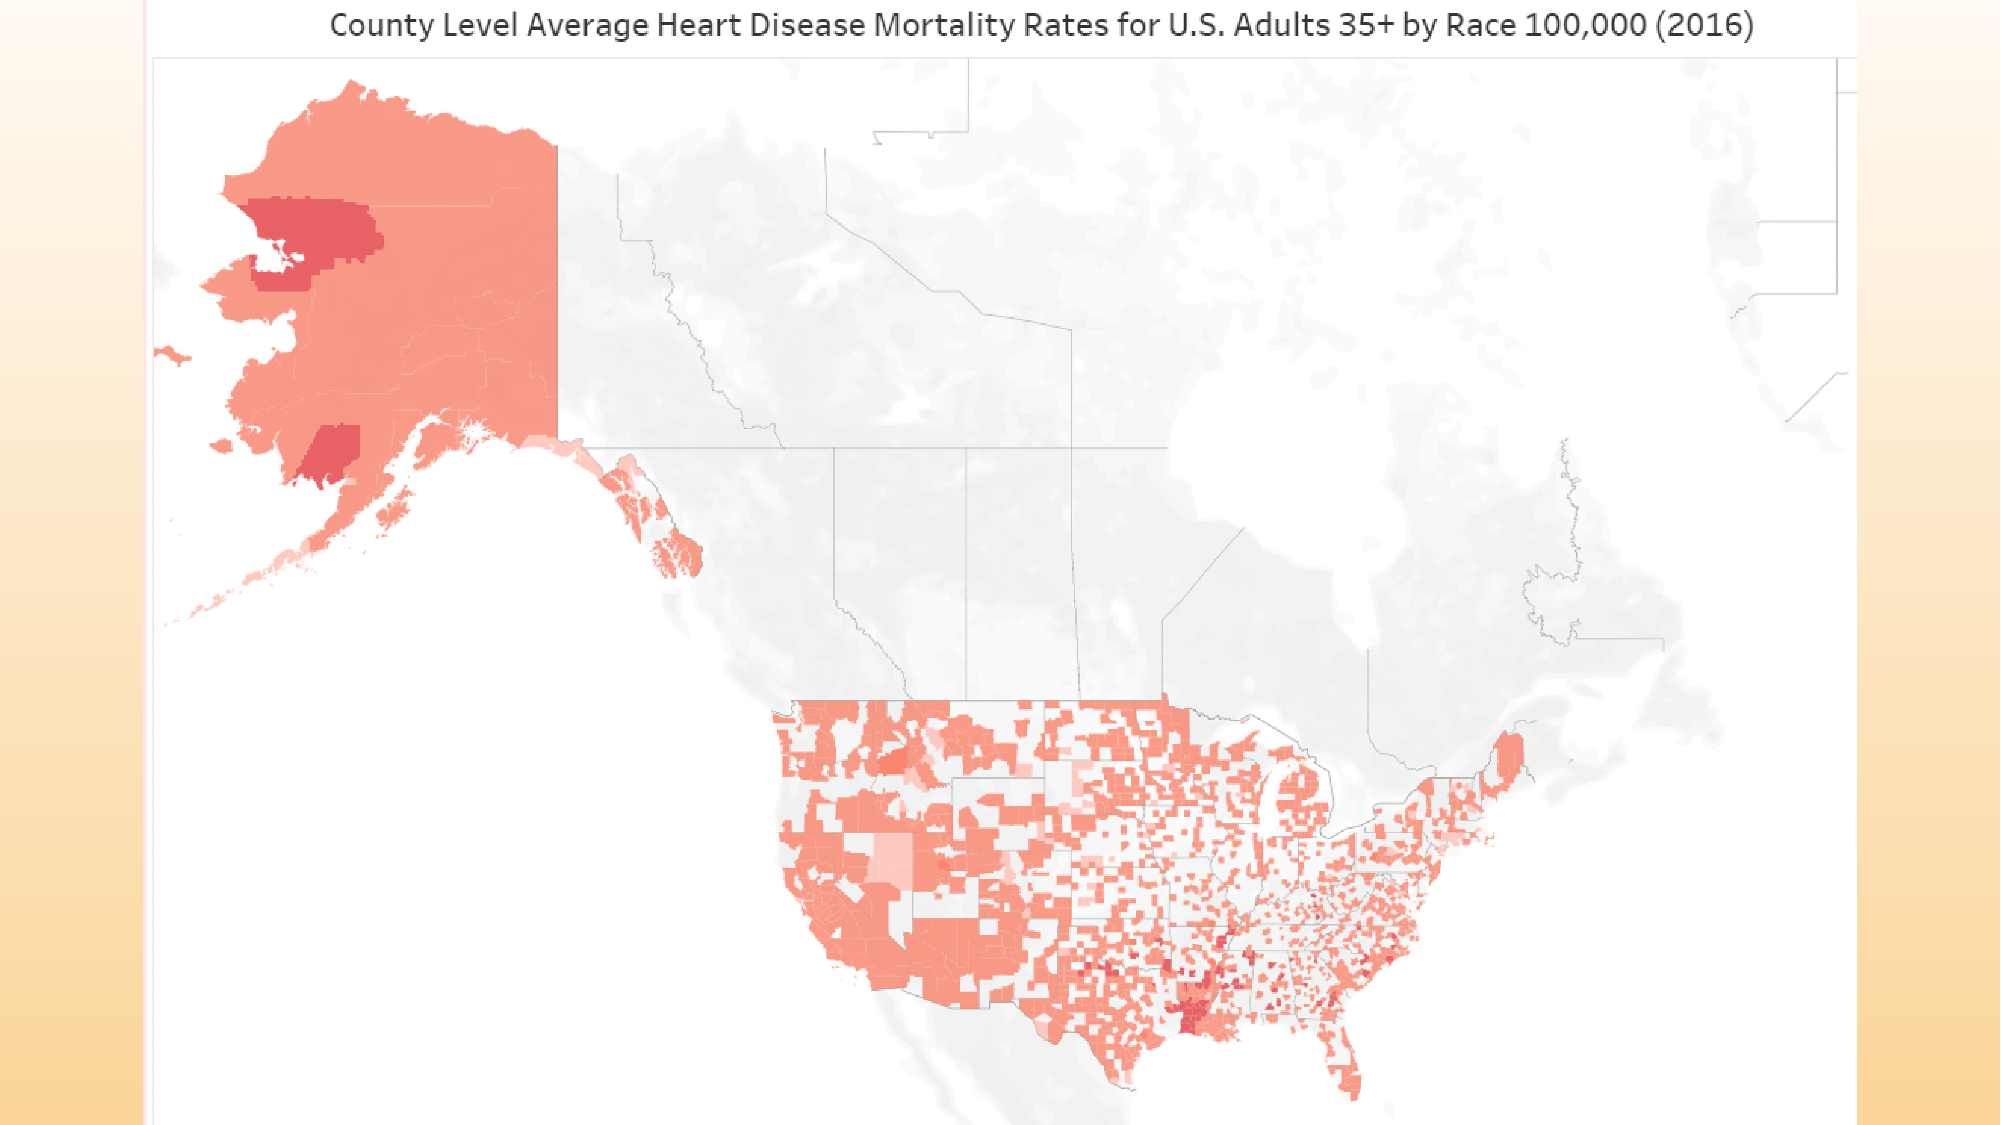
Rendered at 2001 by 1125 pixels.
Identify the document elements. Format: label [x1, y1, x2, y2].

picture [143, 0, 1857, 1125]
